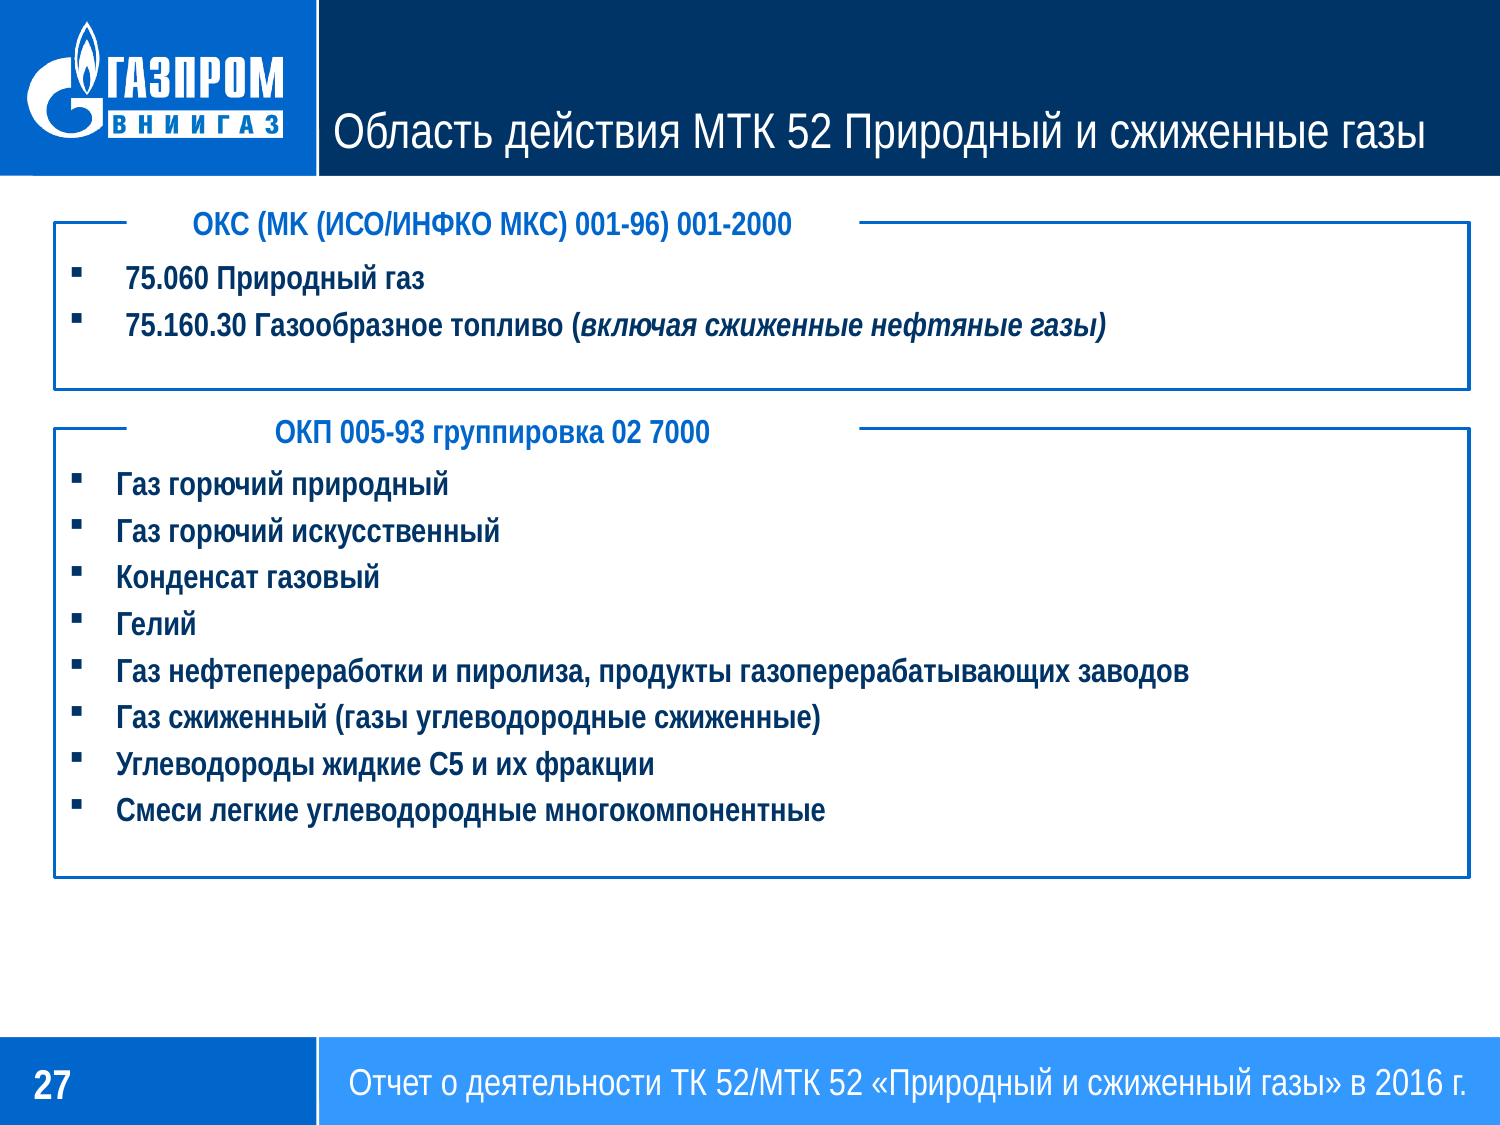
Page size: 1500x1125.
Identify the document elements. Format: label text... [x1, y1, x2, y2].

text_box ОКП 005-93 группировка 02 7000 [126, 402, 860, 458]
text_box Газ горючий природный Газ горючий искусственный Конденсат газовый Гелий Газ нефтепереработки и пиролиза, продукты газоперерабатывающих заводов Газ сжиженный (газы углеводородные сжиженные) Углеводороды жидкие С5 и их фракции Смеси легкие углеводородные многокомпонентные [52, 426, 1471, 879]
title Область действия МТК 52 Природный и сжиженные газы [333, 83, 1497, 159]
slide_number 27 [33, 1043, 278, 1123]
footer Отчет о деятельности ТК 52/МТК 52 «Природный и сжиженный газы» в 2016 г. [315, 1035, 1500, 1125]
picture [27, 21, 283, 138]
text_box ОКС (MK (ИСО/ИНФКО МКС) 001-96) 001-2000 [126, 194, 860, 250]
text_box 75.060 Природный газ 75.160.30 Газообразное топливо (включая сжиженные нефтяные газы) [52, 220, 1471, 392]
